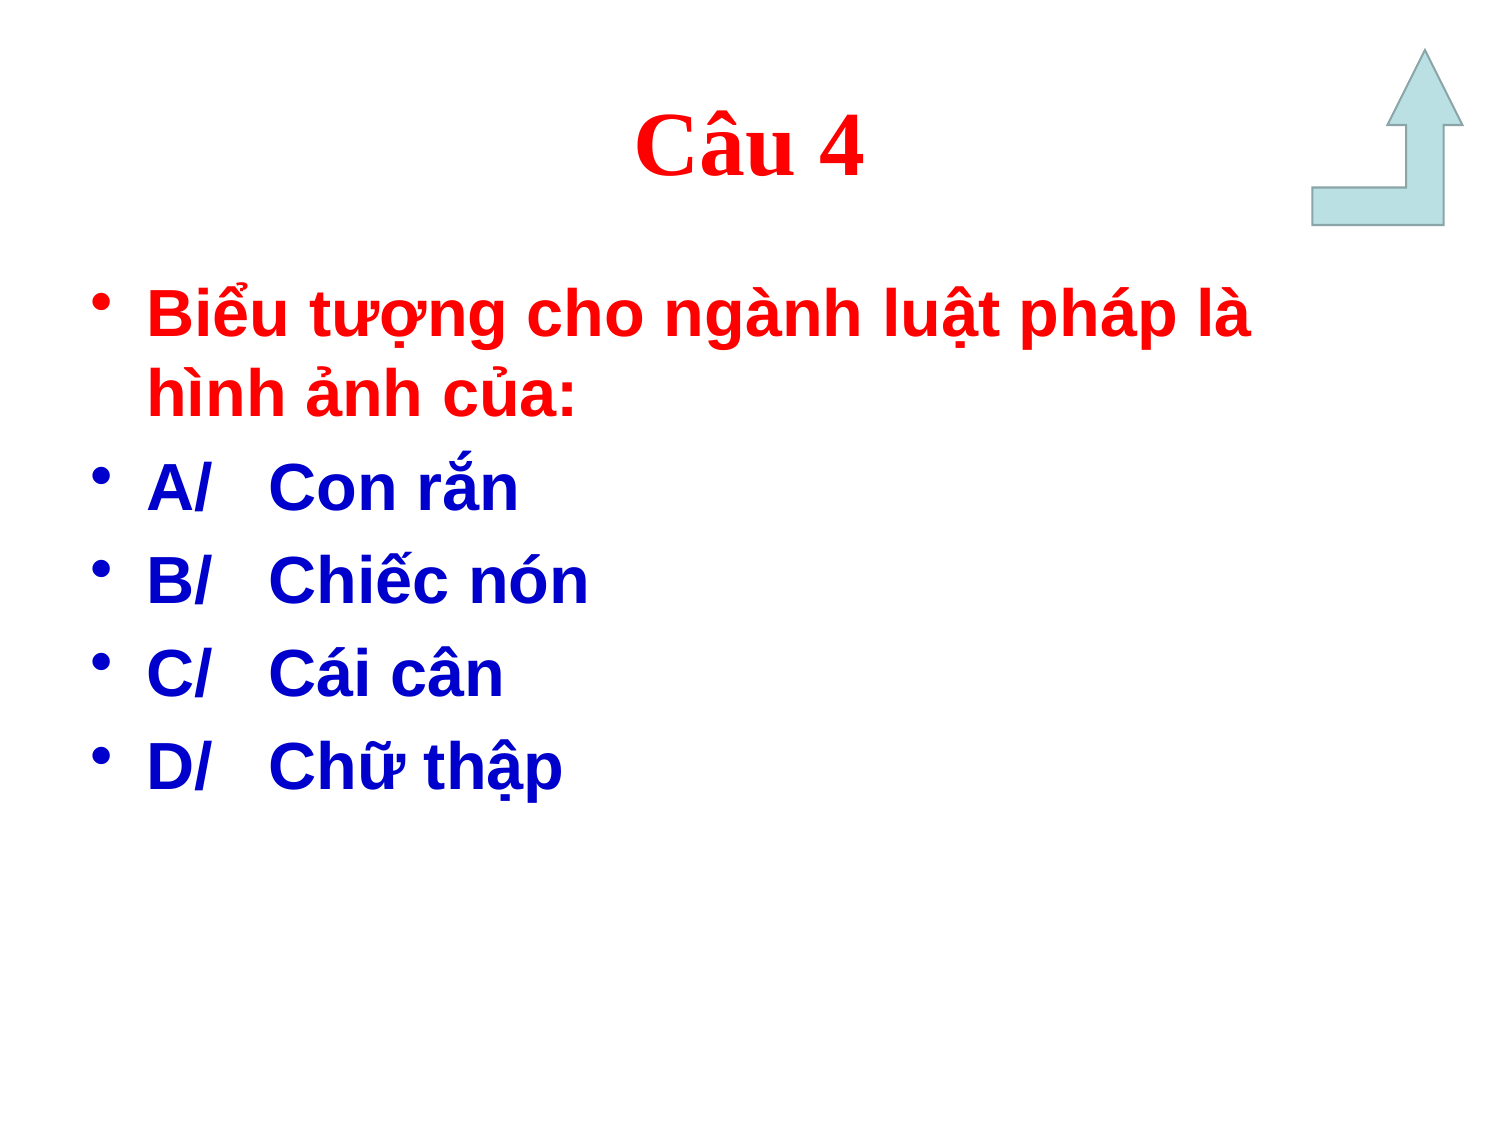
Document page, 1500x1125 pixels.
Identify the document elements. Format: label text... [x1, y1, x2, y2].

list Biểu tượng cho ngành luật pháp là hình ảnh của: A/ Con rắn B/ Chiếc nón C/ Cái cân D/ Chữ thập [75, 262, 1425, 1005]
title Câu 4 [75, 45, 1425, 233]
text_box [1311, 47, 1465, 227]
